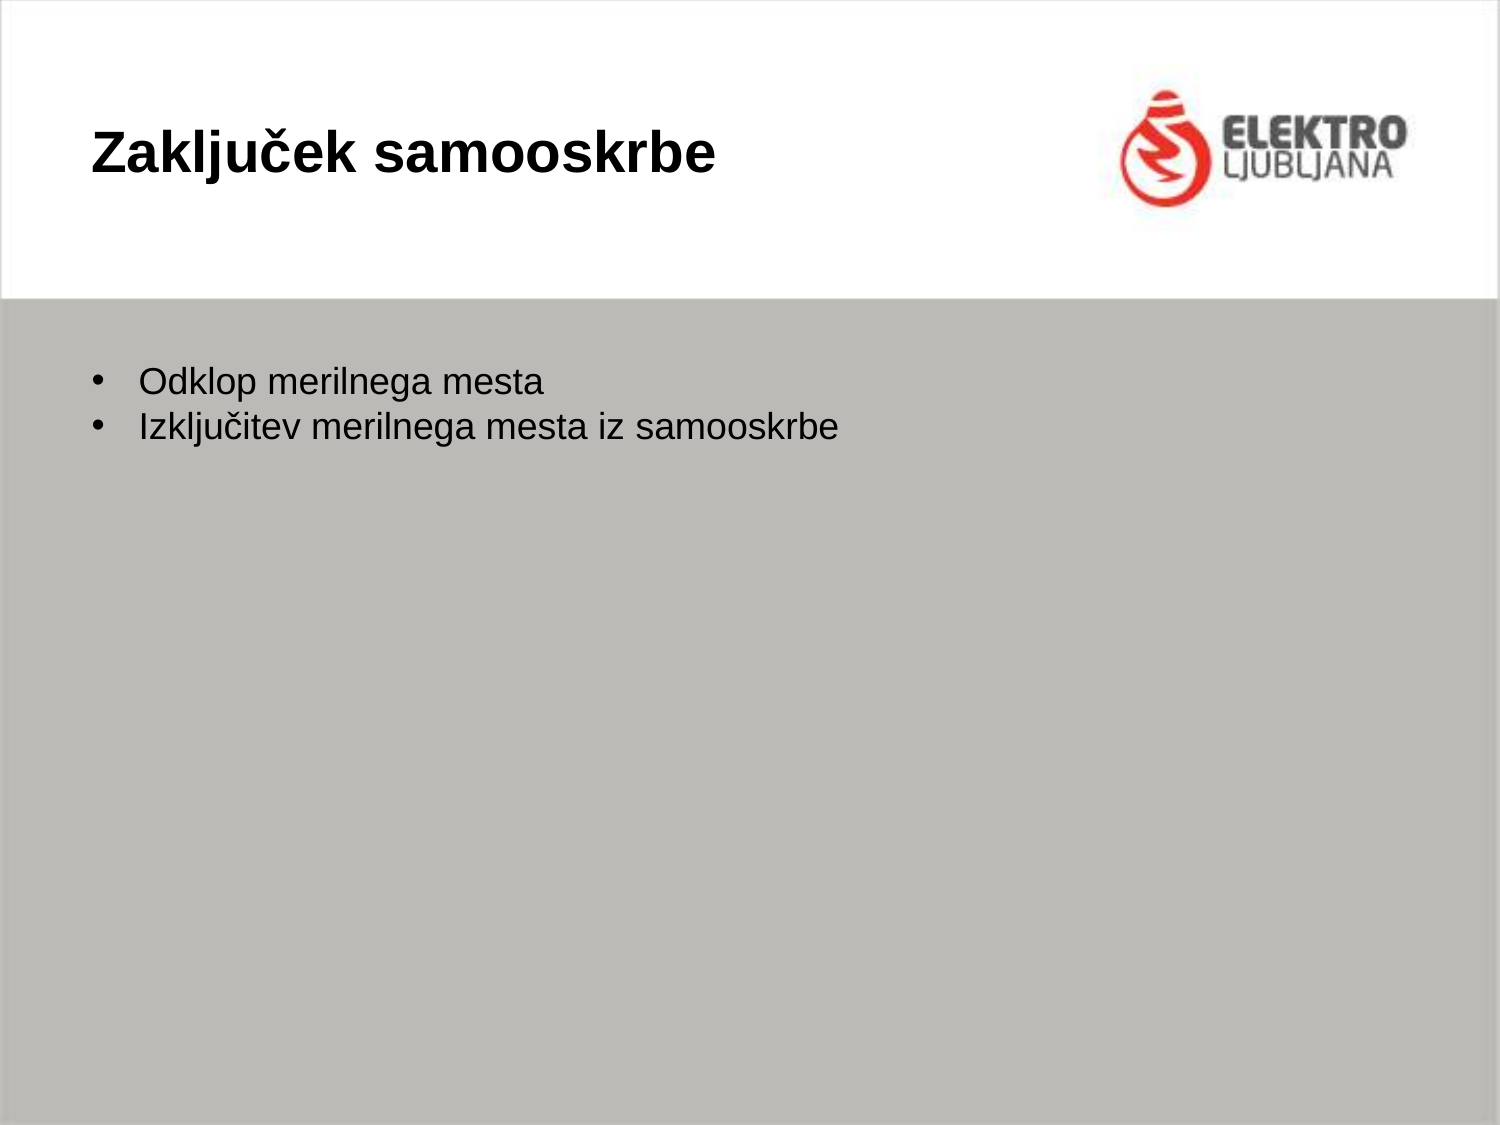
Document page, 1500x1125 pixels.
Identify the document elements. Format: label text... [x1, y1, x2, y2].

text_box Odklop merilnega mesta Izključitev merilnega mesta iz samooskrbe [76, 349, 1400, 455]
picture [0, 0, 1500, 1125]
text_box Zaključek samooskrbe [76, 90, 1176, 209]
